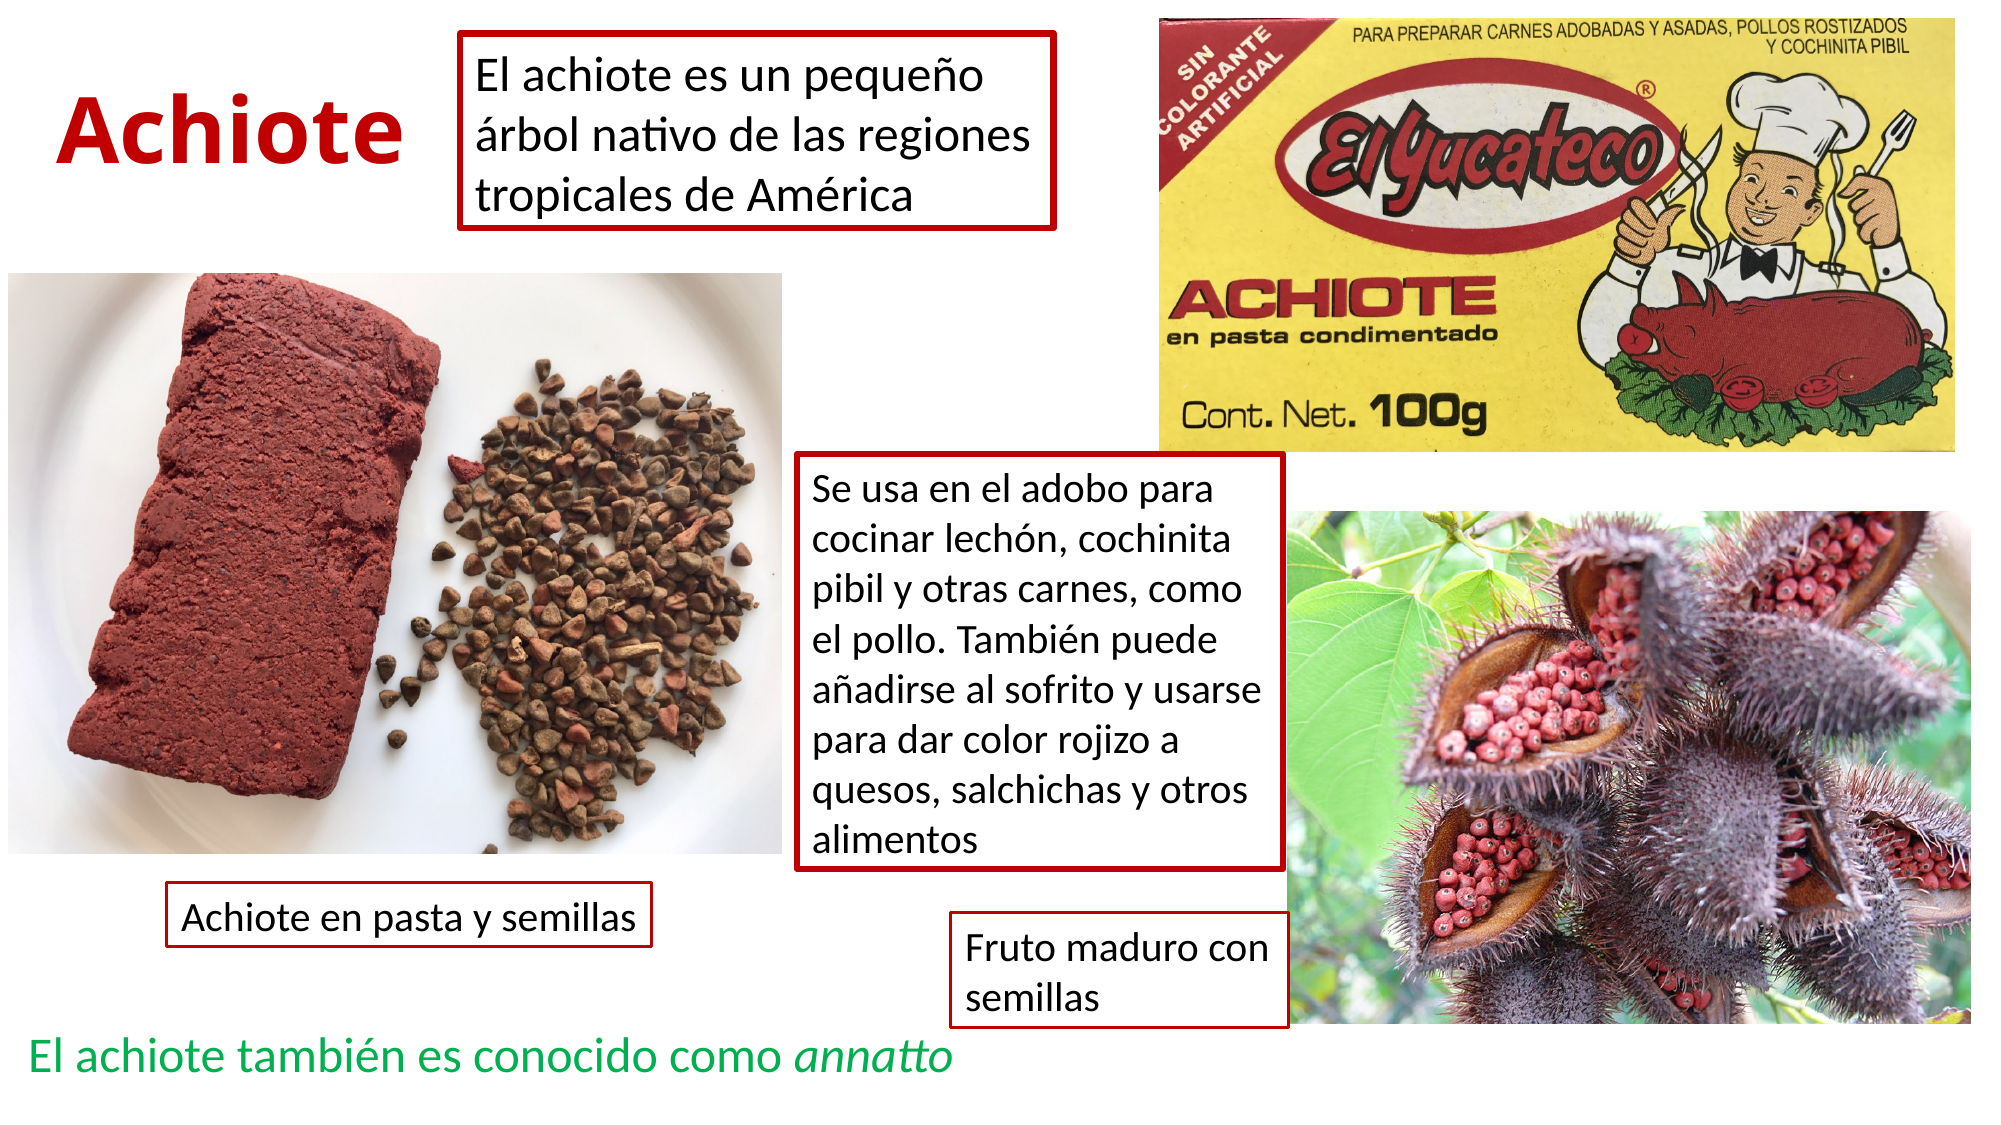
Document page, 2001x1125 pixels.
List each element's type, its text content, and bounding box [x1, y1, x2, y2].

title Achiote [41, 20, 461, 248]
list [1159, 18, 1955, 452]
text_box El achiote también es conocido como annatto [13, 1014, 969, 1090]
picture [8, 273, 782, 854]
text_box Se usa en el adobo para cocinar lechón, cochinita pibil y otras carnes, como el pollo. También puede añadirse al sofrito y usarse para dar color rojizo a quesos, salchichas y otros alimentos [797, 453, 1284, 869]
text_box Achiote en pasta y semillas [166, 882, 652, 947]
picture [1287, 511, 1971, 1024]
text_box Fruto maduro con semillas [950, 912, 1289, 1028]
text_box El achiote es un pequeño árbol nativo de las regiones tropicales de América [460, 33, 1054, 229]
